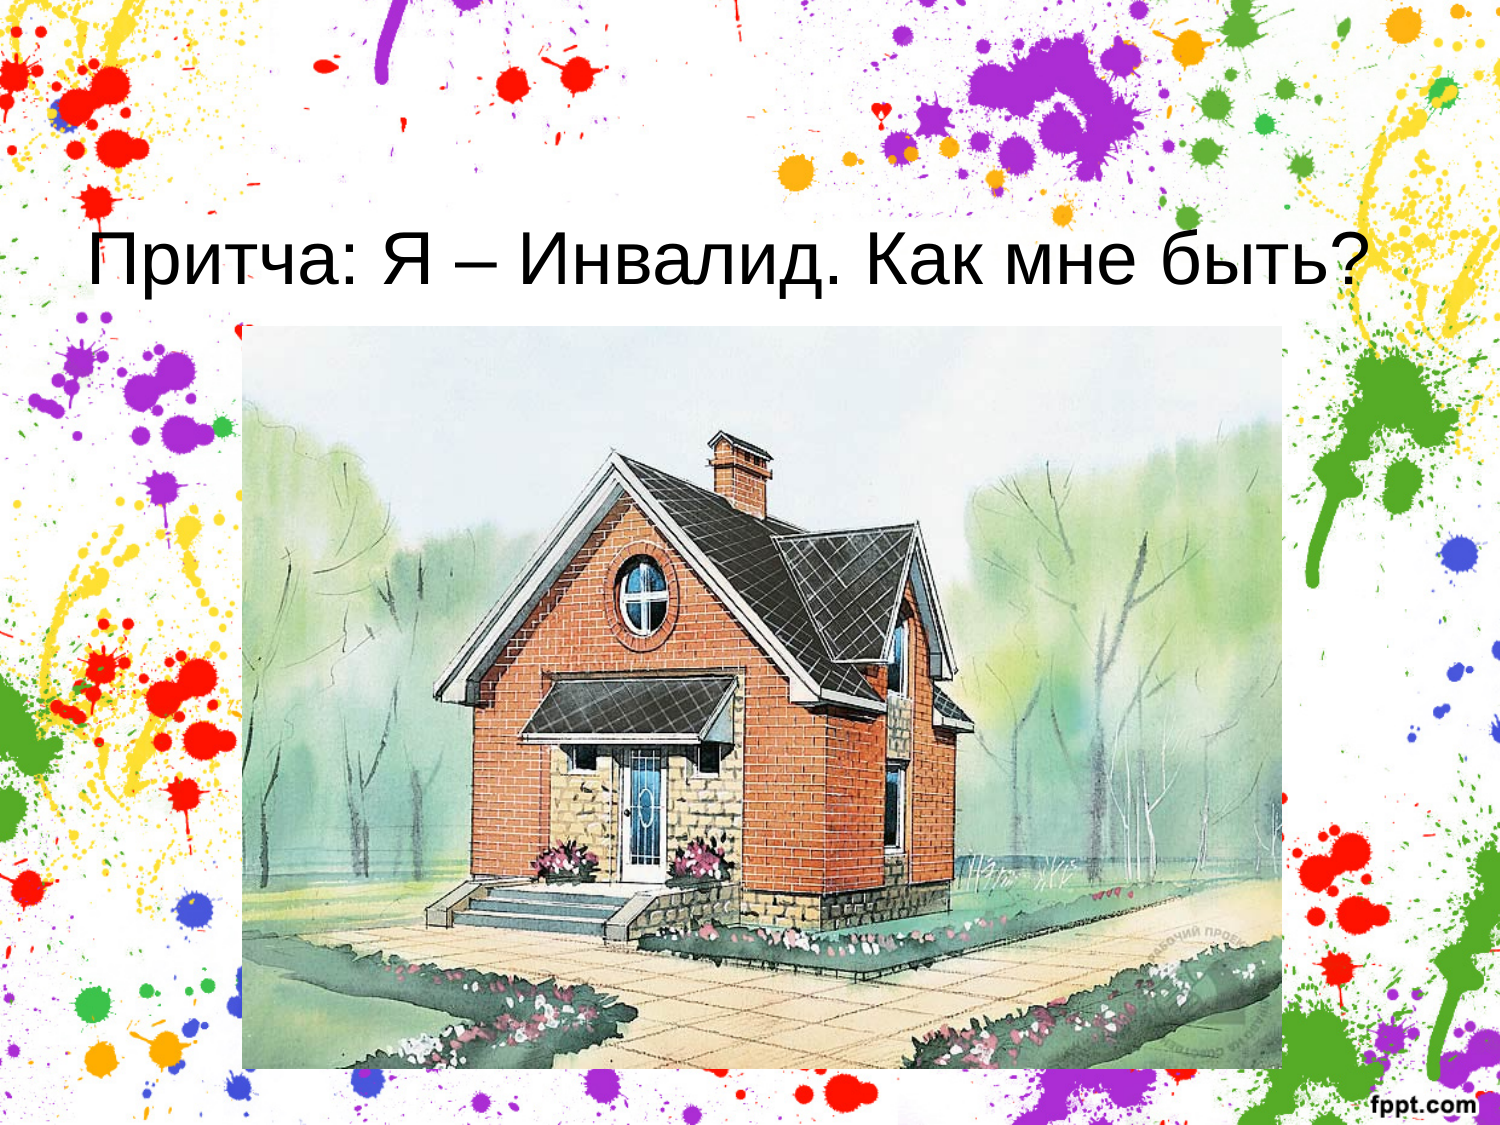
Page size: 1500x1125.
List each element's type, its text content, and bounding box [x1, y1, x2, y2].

title Притча: Я – Инвалид. Как мне быть? [64, 160, 1416, 349]
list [241, 326, 1282, 1069]
picture [0, 0, 1500, 1125]
